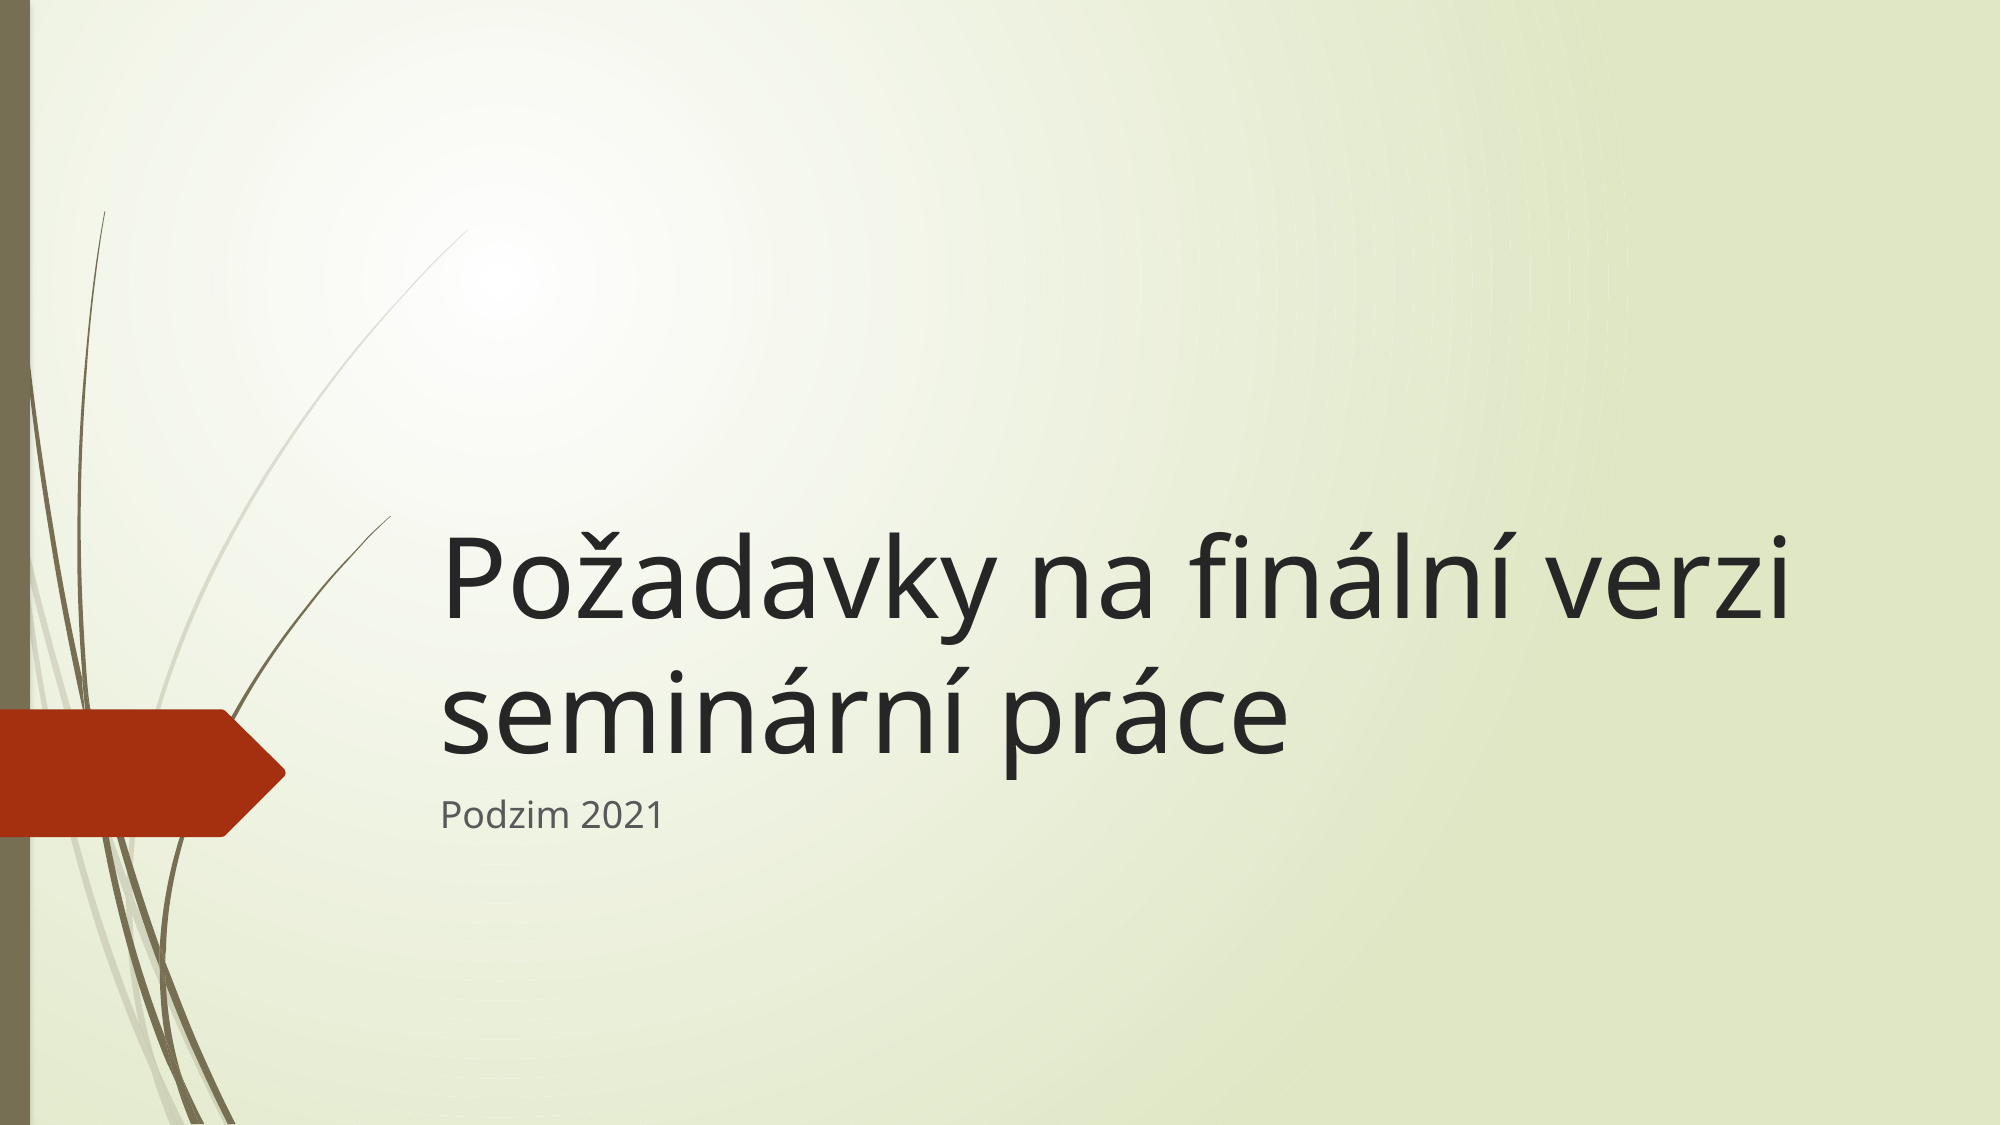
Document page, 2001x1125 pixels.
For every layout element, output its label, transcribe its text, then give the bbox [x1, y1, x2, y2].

subtitle Podzim 2021 [424, 783, 1888, 969]
title Požadavky na finální verzi seminární práce [424, 412, 1888, 783]
